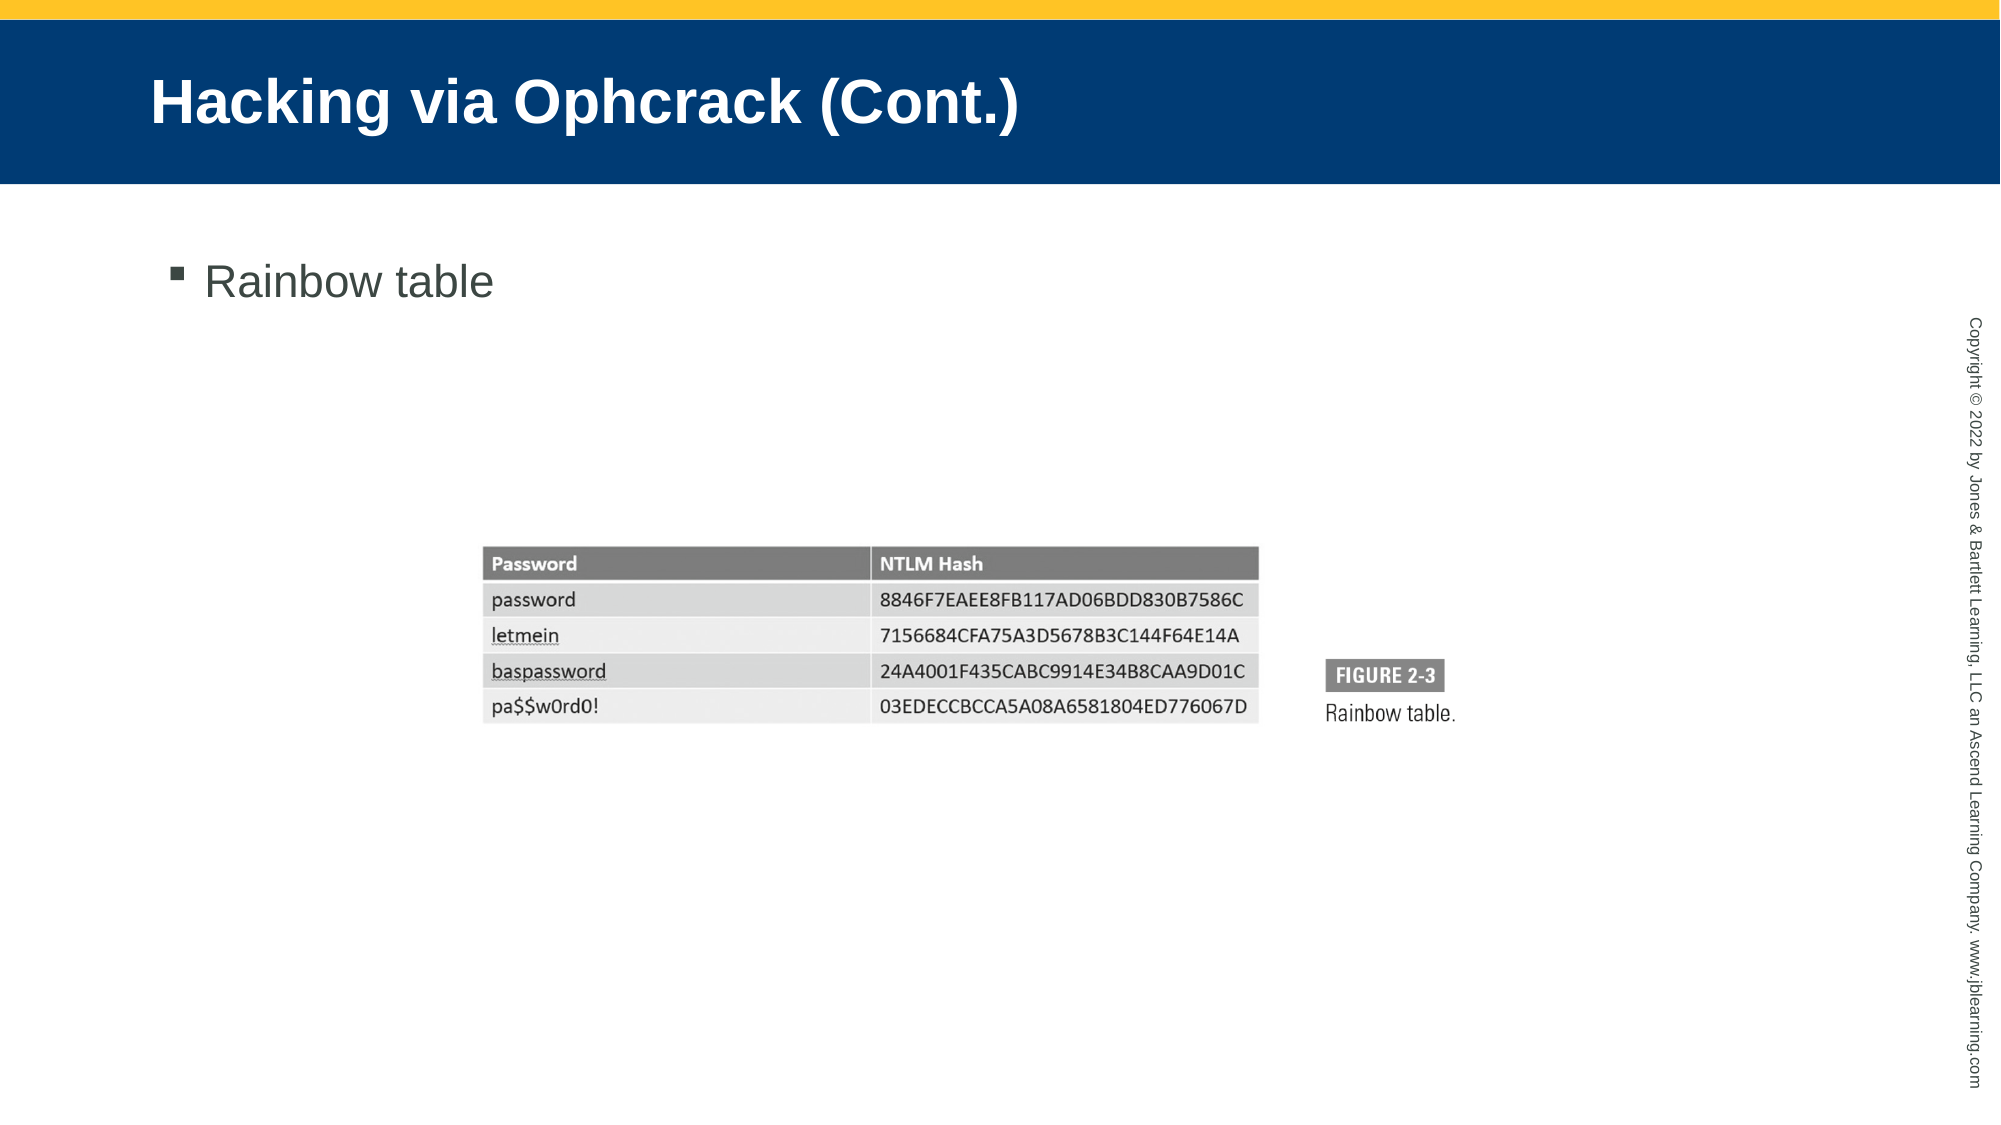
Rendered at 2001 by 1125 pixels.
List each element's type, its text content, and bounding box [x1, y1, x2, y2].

title Hacking via Ophcrack (Cont.) [0, 19, 2000, 185]
list Rainbow table [151, 244, 1840, 1016]
picture [470, 535, 1462, 735]
